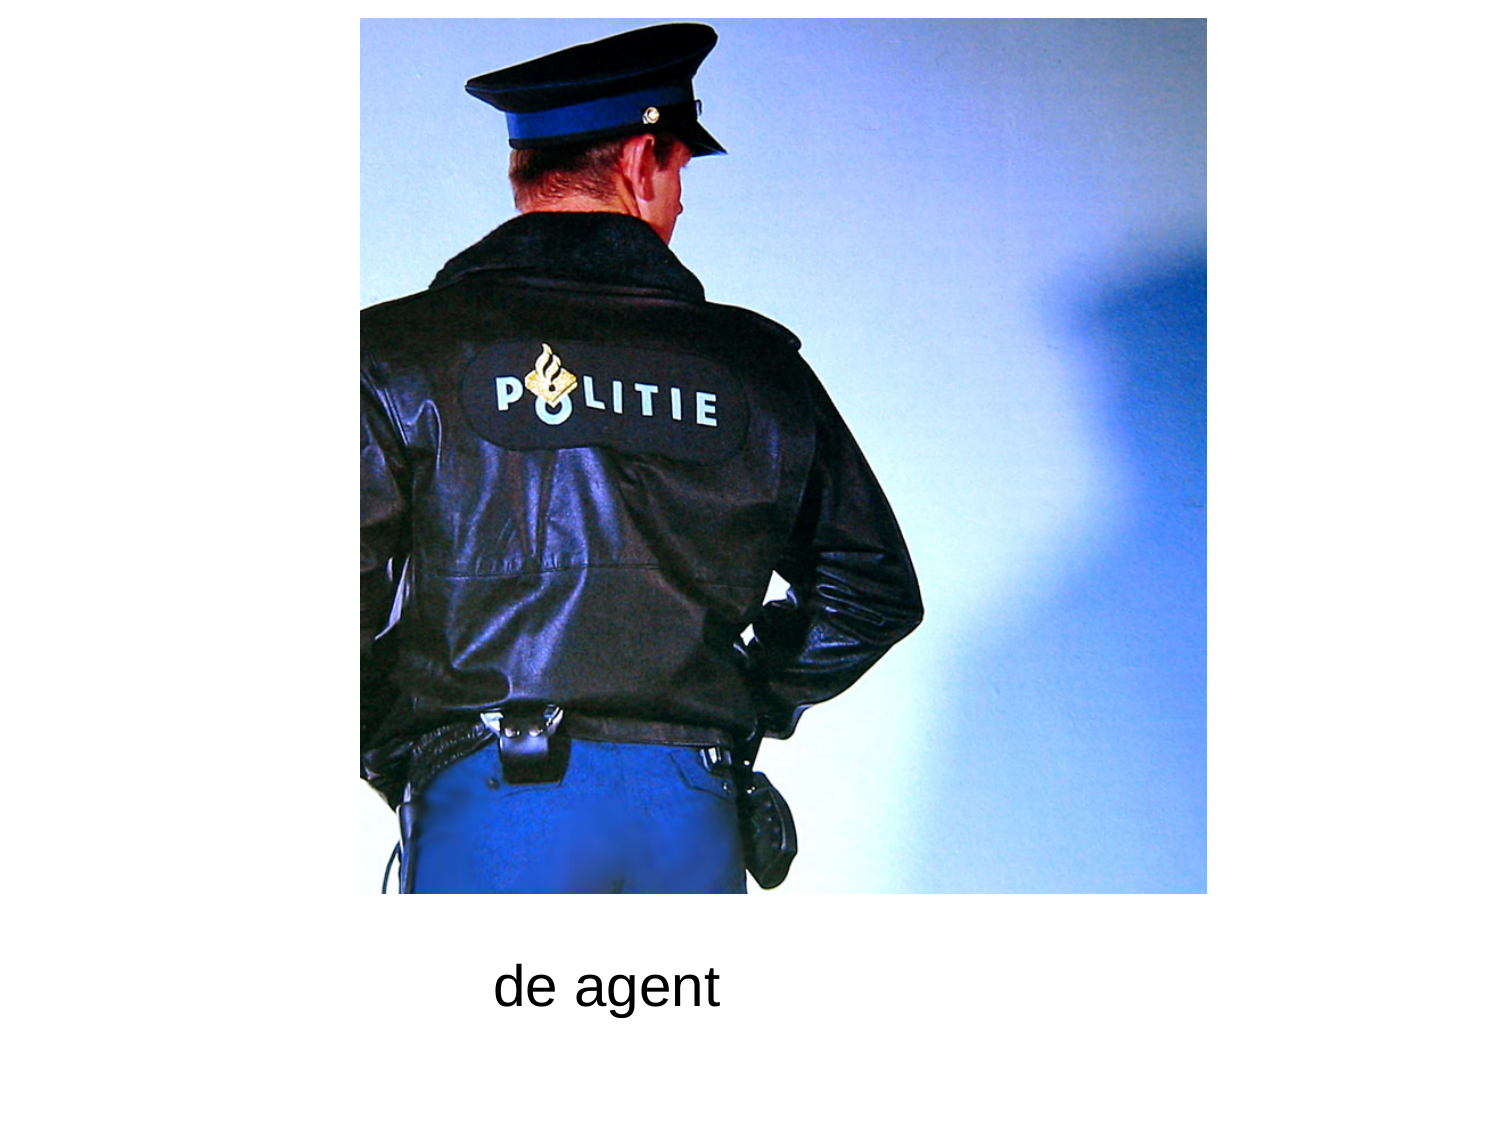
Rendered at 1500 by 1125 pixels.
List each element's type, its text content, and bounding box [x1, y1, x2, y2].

list de agent [478, 940, 1194, 1090]
picture [359, 18, 1208, 894]
